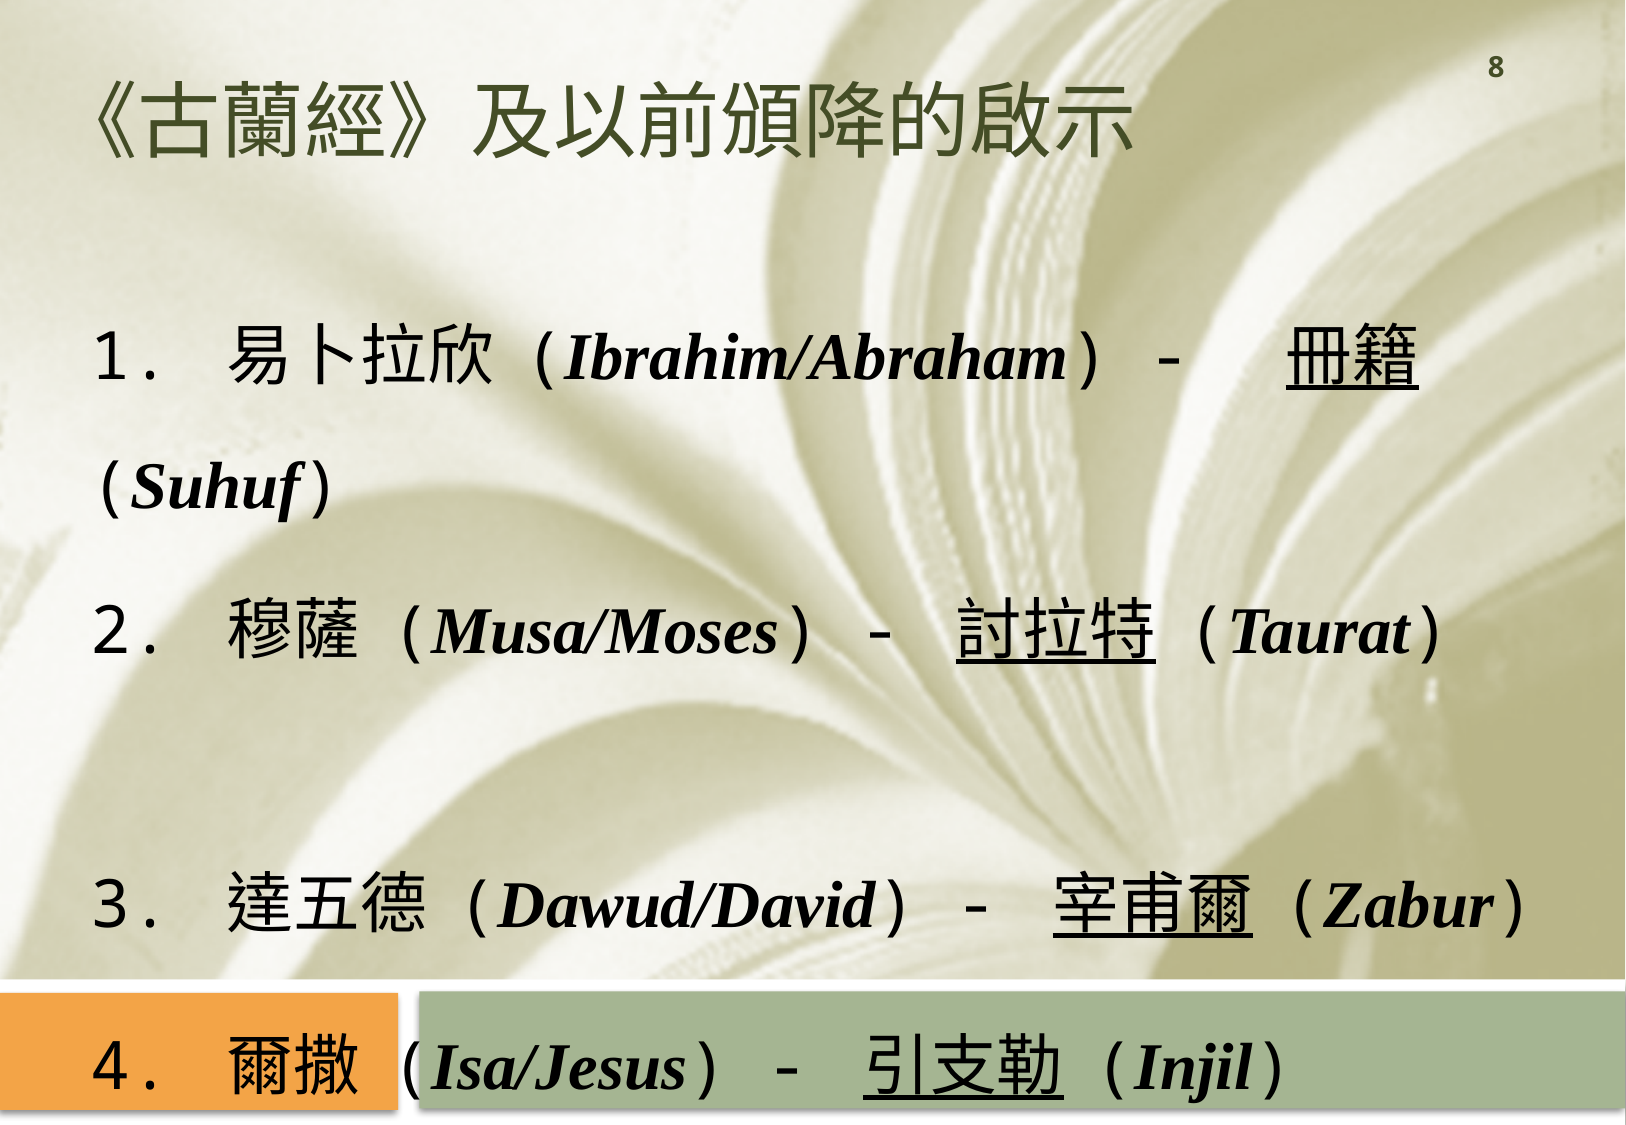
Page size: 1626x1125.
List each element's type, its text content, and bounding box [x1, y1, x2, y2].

title 《古蘭經》及以前頒降的啟示 [39, 42, 1620, 193]
list 1. 易卜拉欣 (Ibrahim/Abraham) - 冊籍 (Suhuf) 2. 穆薩 (Musa/Moses) - 討拉特 (Taurat) 3. 達五德 (Dawud/David) - 宰甫爾 (Zabur) 4. 爾撒 (Isa/Jesus) - 引支勒 (Injil) 5. 穆罕默德 (Muhammad) - 古蘭經 (Qur’an) [44, 267, 1625, 923]
slide_number 8 [1421, 37, 1571, 100]
